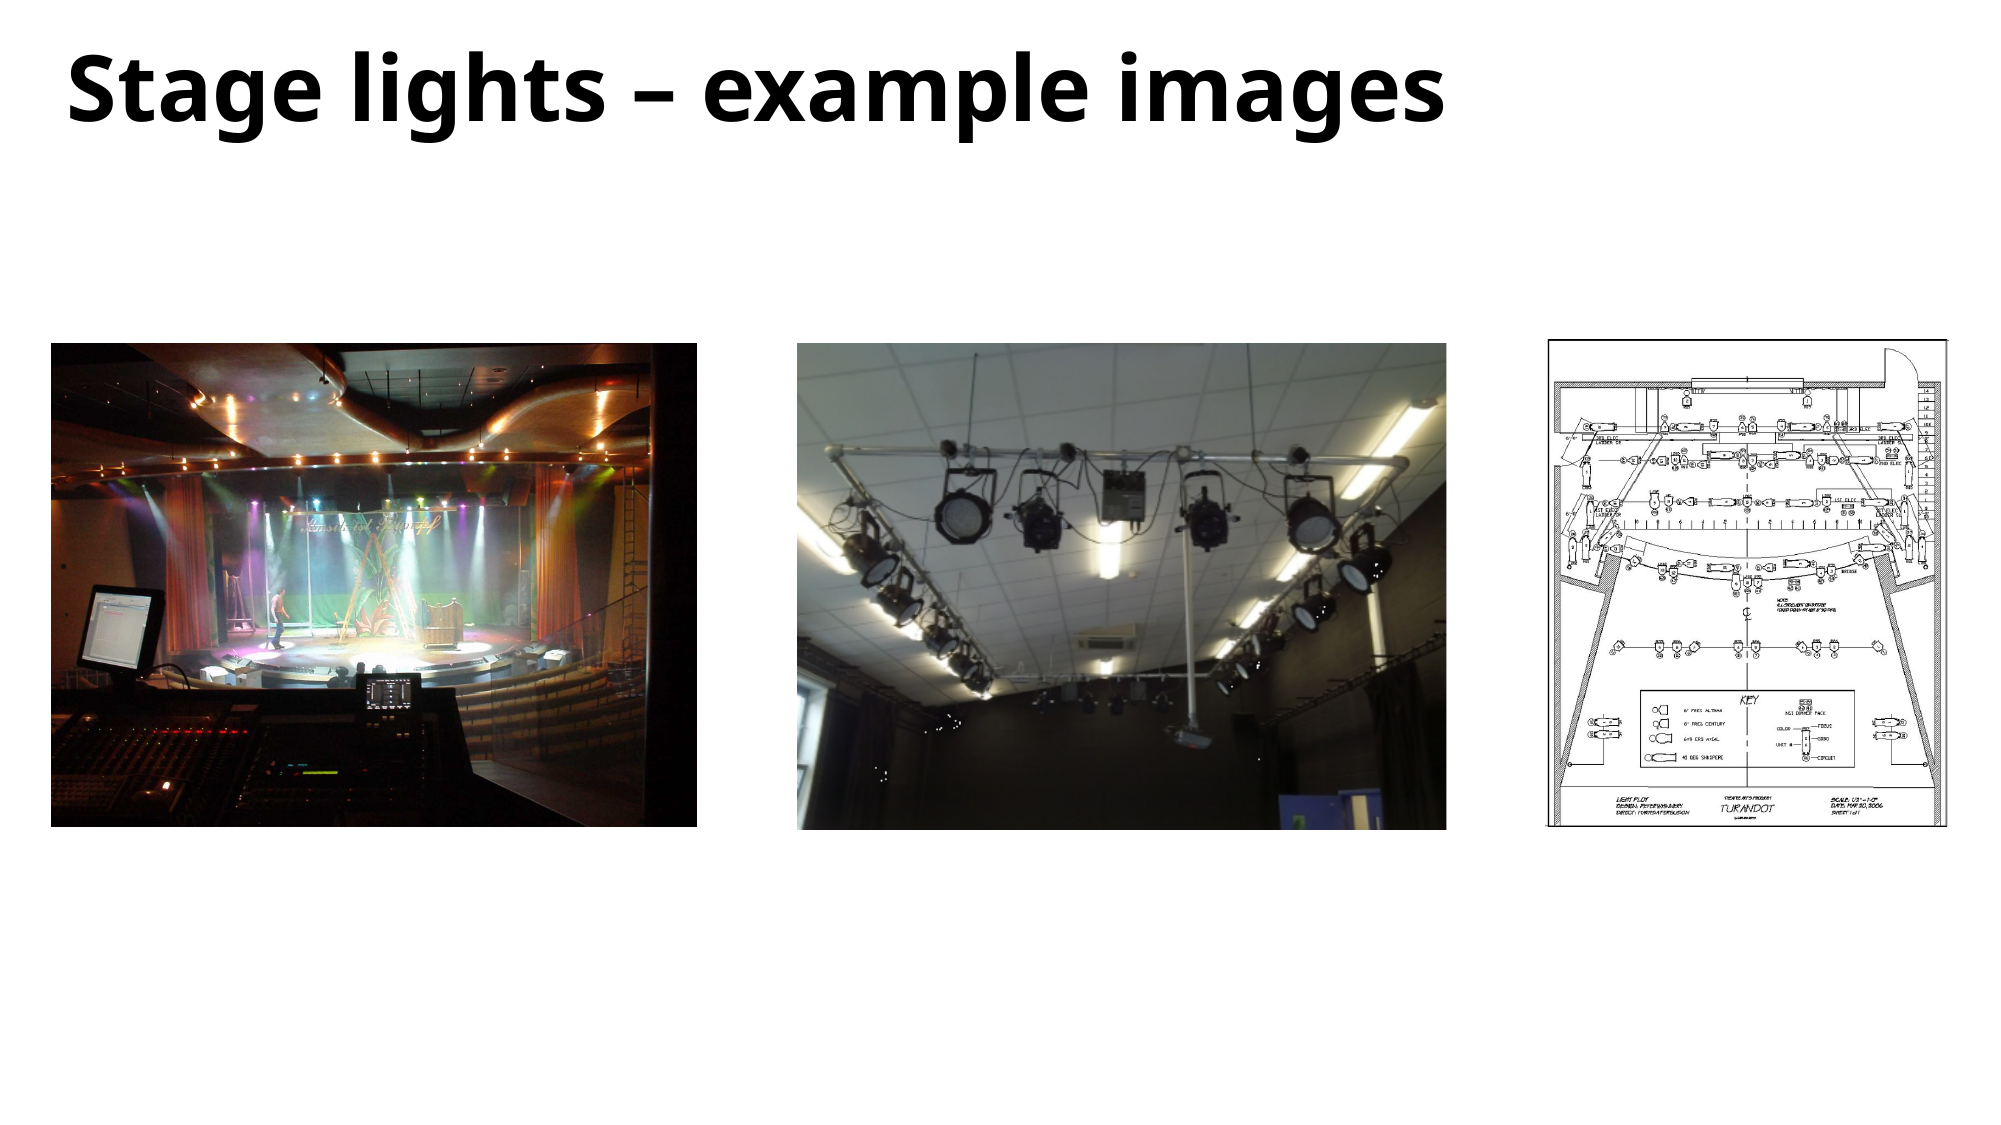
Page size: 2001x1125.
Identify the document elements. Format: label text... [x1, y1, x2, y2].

picture [51, 343, 697, 827]
picture [797, 343, 1448, 830]
title Stage lights – example images [51, 0, 1777, 201]
picture [1545, 339, 1949, 827]
